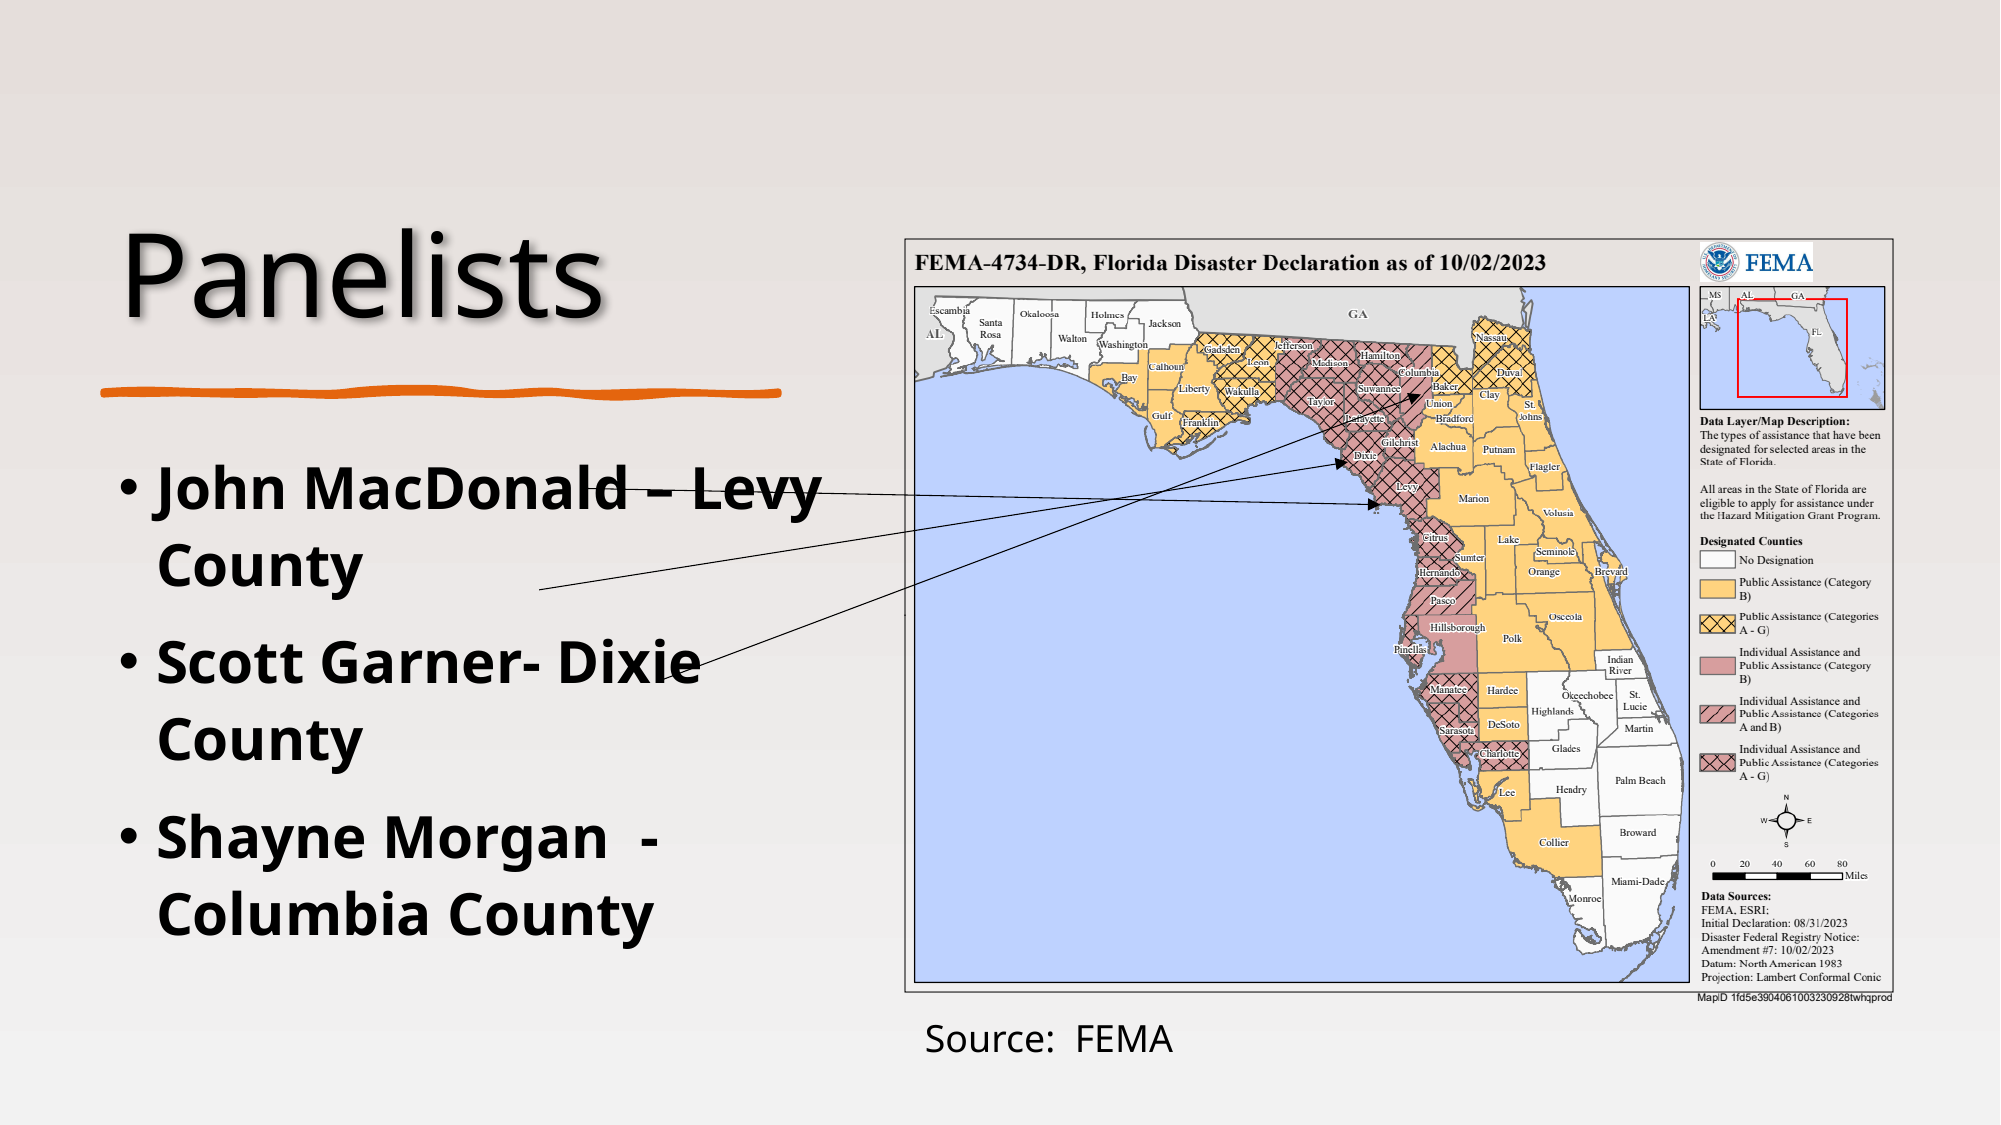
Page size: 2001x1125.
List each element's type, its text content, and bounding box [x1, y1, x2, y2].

list John MacDonald – Levy County Scott Garner- Dixie County Shayne Morgan - Columbia County [103, 436, 894, 1019]
text_box Source: FEMA [910, 1013, 1348, 1068]
text_box [0, 0, 2000, 1125]
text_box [539, 462, 658, 590]
text_box [102, 386, 780, 399]
title Panelists [103, 104, 894, 348]
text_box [658, 394, 1421, 682]
picture [881, 215, 1914, 1013]
